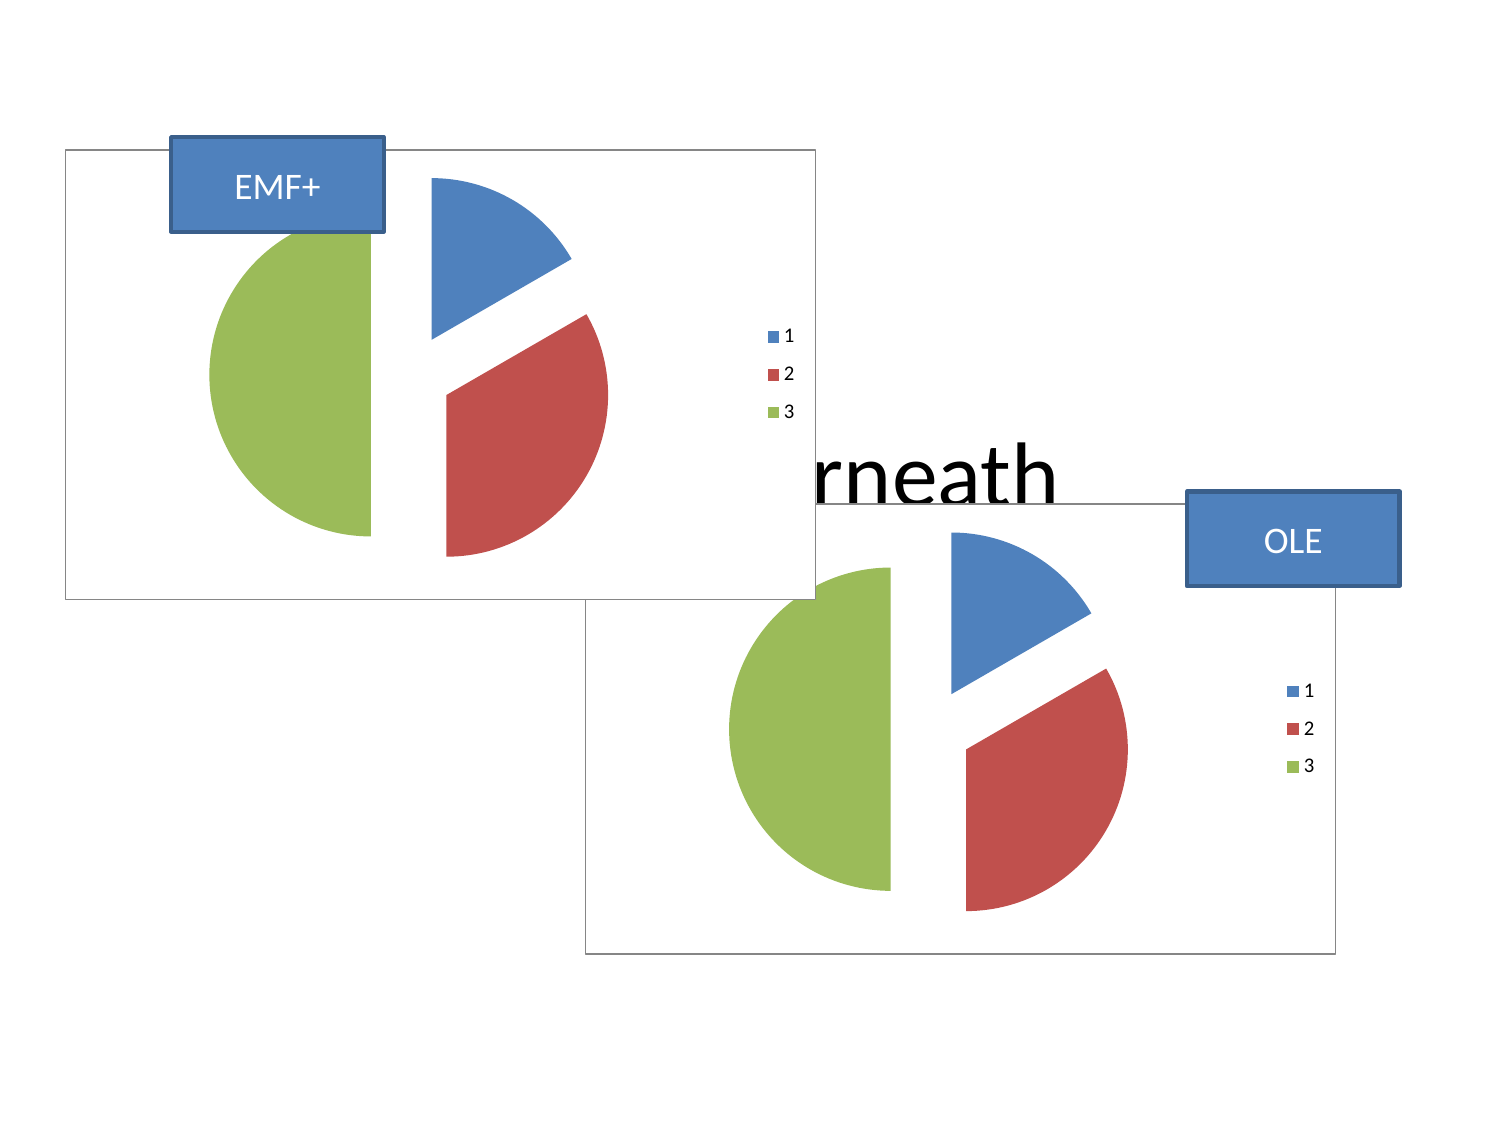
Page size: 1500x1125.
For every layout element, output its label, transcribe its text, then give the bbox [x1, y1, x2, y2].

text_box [584, 503, 1337, 955]
picture [64, 148, 817, 601]
title Text Underneath [821, 349, 1388, 501]
text_box EMF+ [169, 135, 386, 147]
text_box OLE [1185, 489, 1402, 588]
